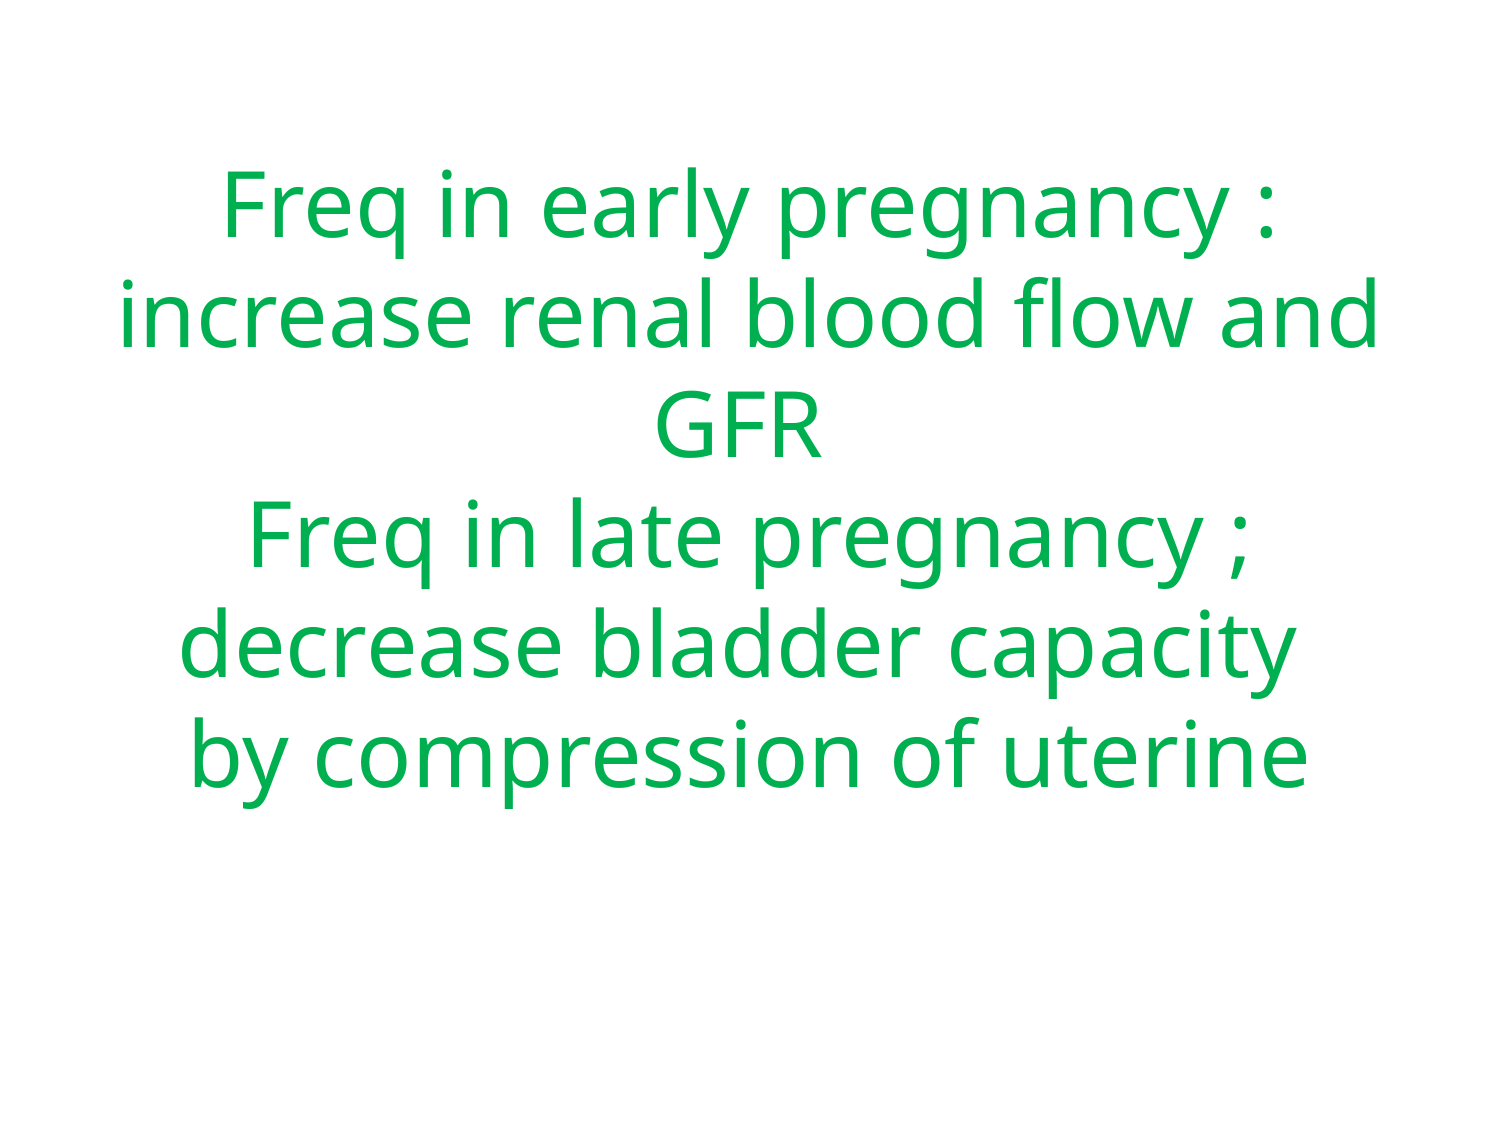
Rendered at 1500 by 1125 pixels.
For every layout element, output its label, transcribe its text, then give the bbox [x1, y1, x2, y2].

title Freq in early pregnancy : increase renal blood flow and GFR Freq in late pregnancy ; decrease bladder capacity by compression of uterine [75, 437, 1425, 625]
